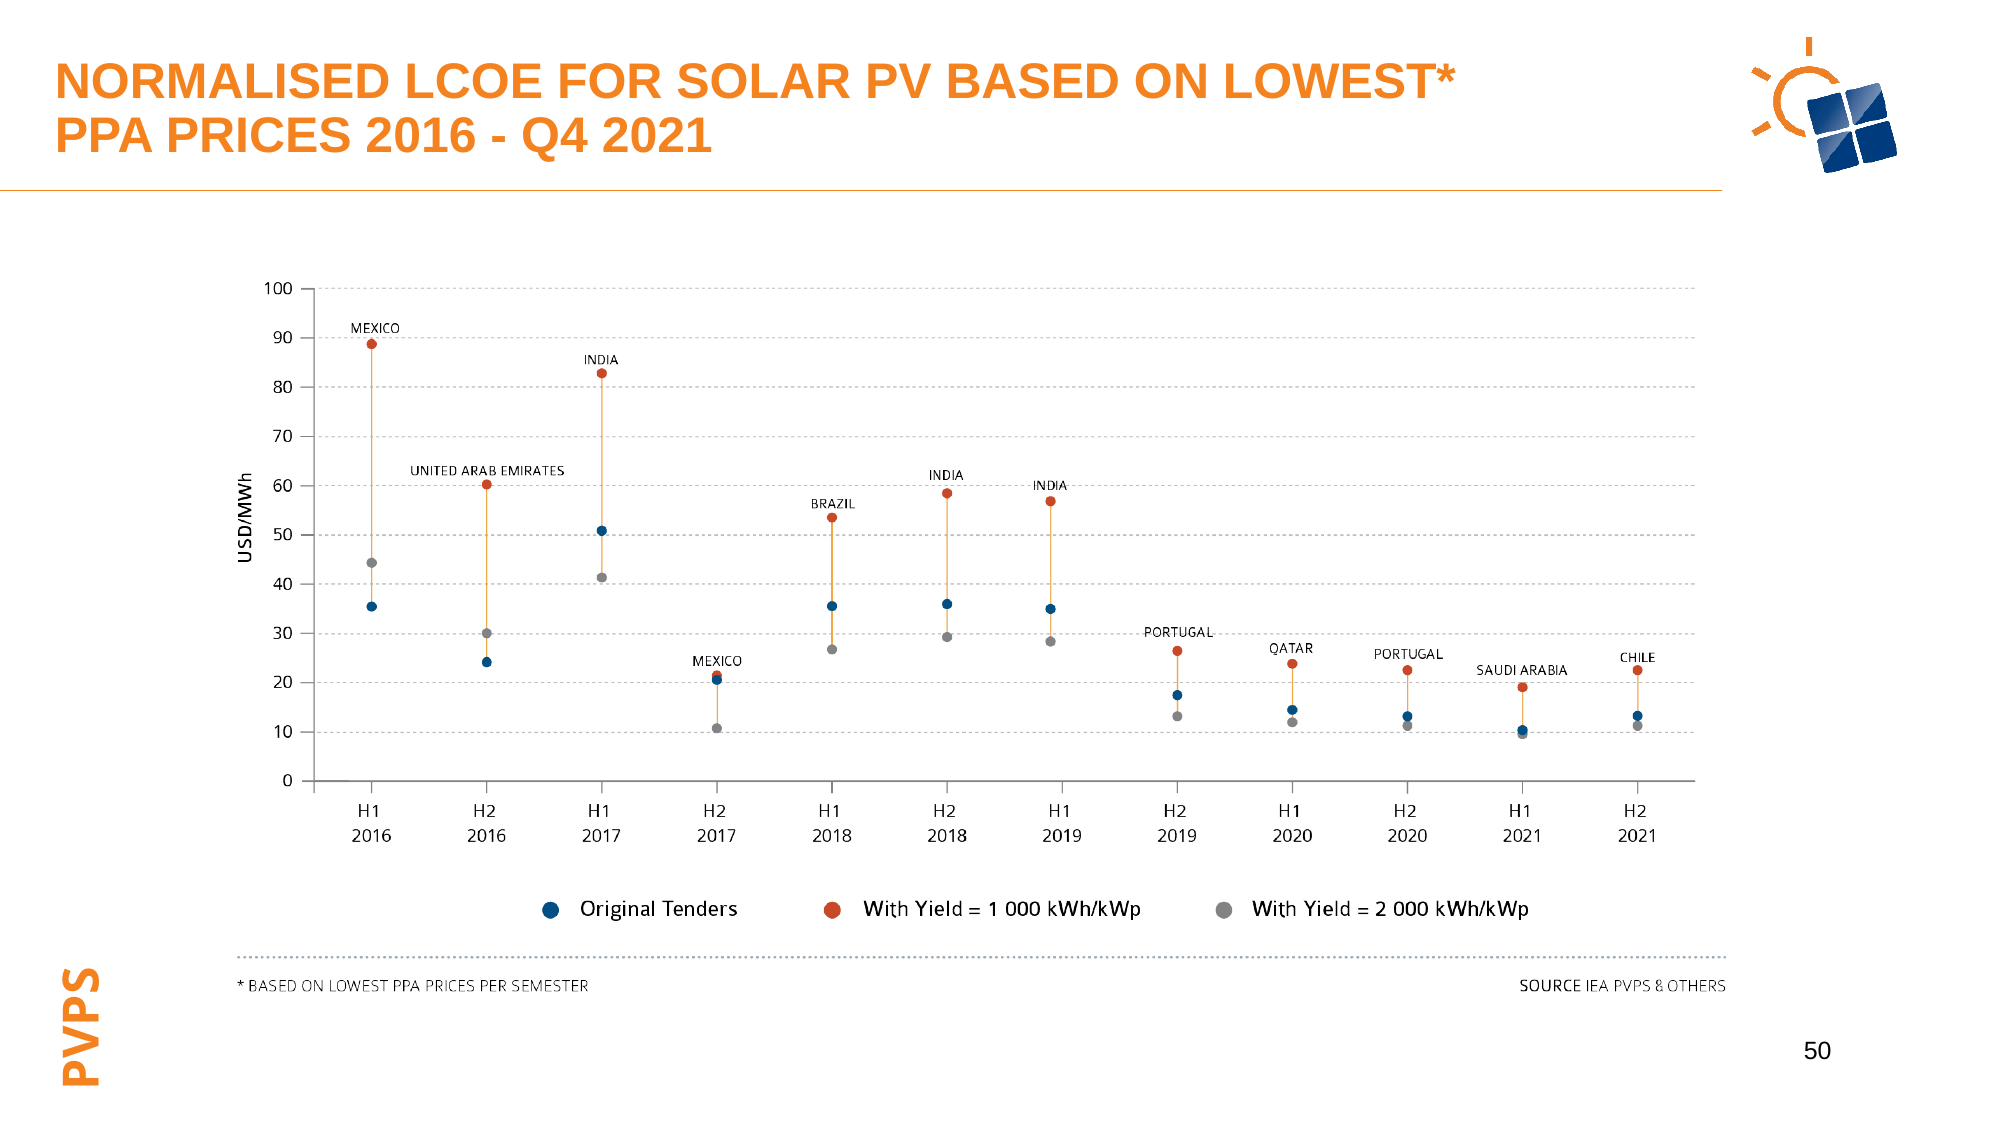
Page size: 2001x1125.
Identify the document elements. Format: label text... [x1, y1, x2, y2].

list NORMALISED LCOE FOR SOLAR PV BASED ON LOWEST* PPA PRICES 2016 - Q4 2021 [54, 47, 1520, 210]
picture [1751, 37, 1897, 173]
picture [237, 274, 1726, 998]
